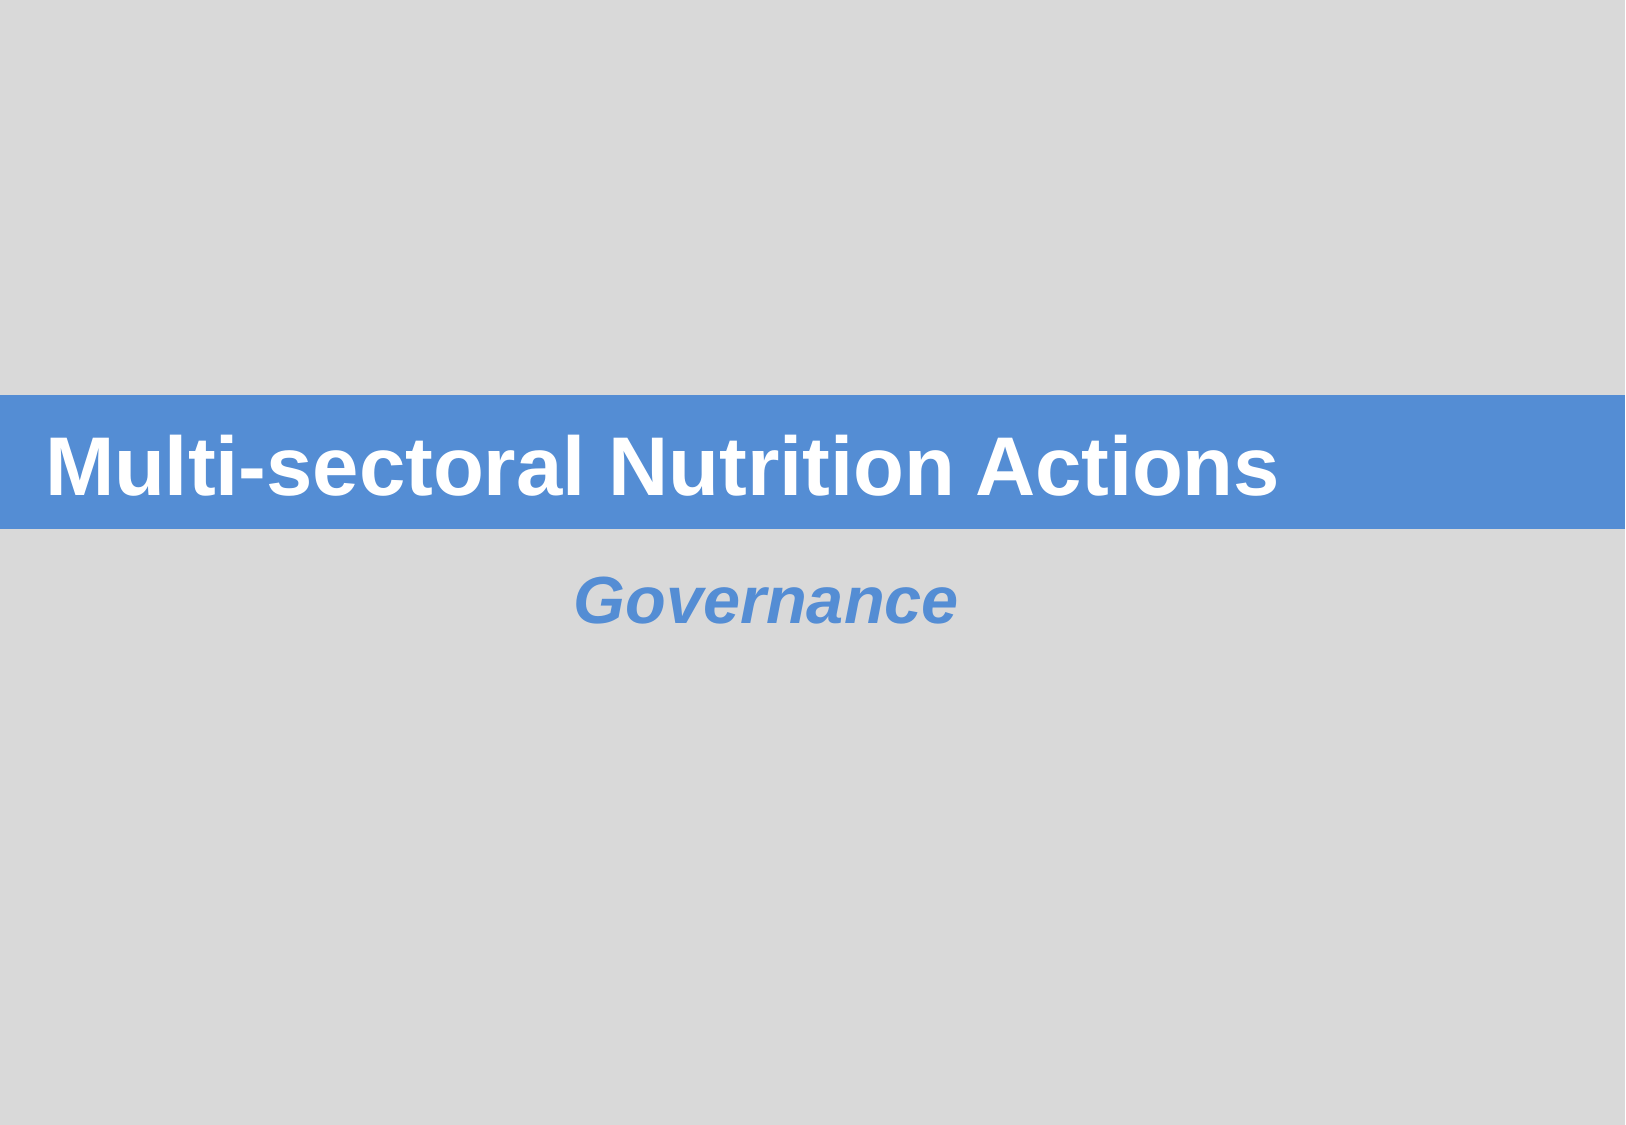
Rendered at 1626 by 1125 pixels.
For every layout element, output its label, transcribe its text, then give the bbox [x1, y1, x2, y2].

text_box Governance [558, 549, 974, 644]
text_box Multi-sectoral Nutrition Actions [0, 397, 1625, 527]
